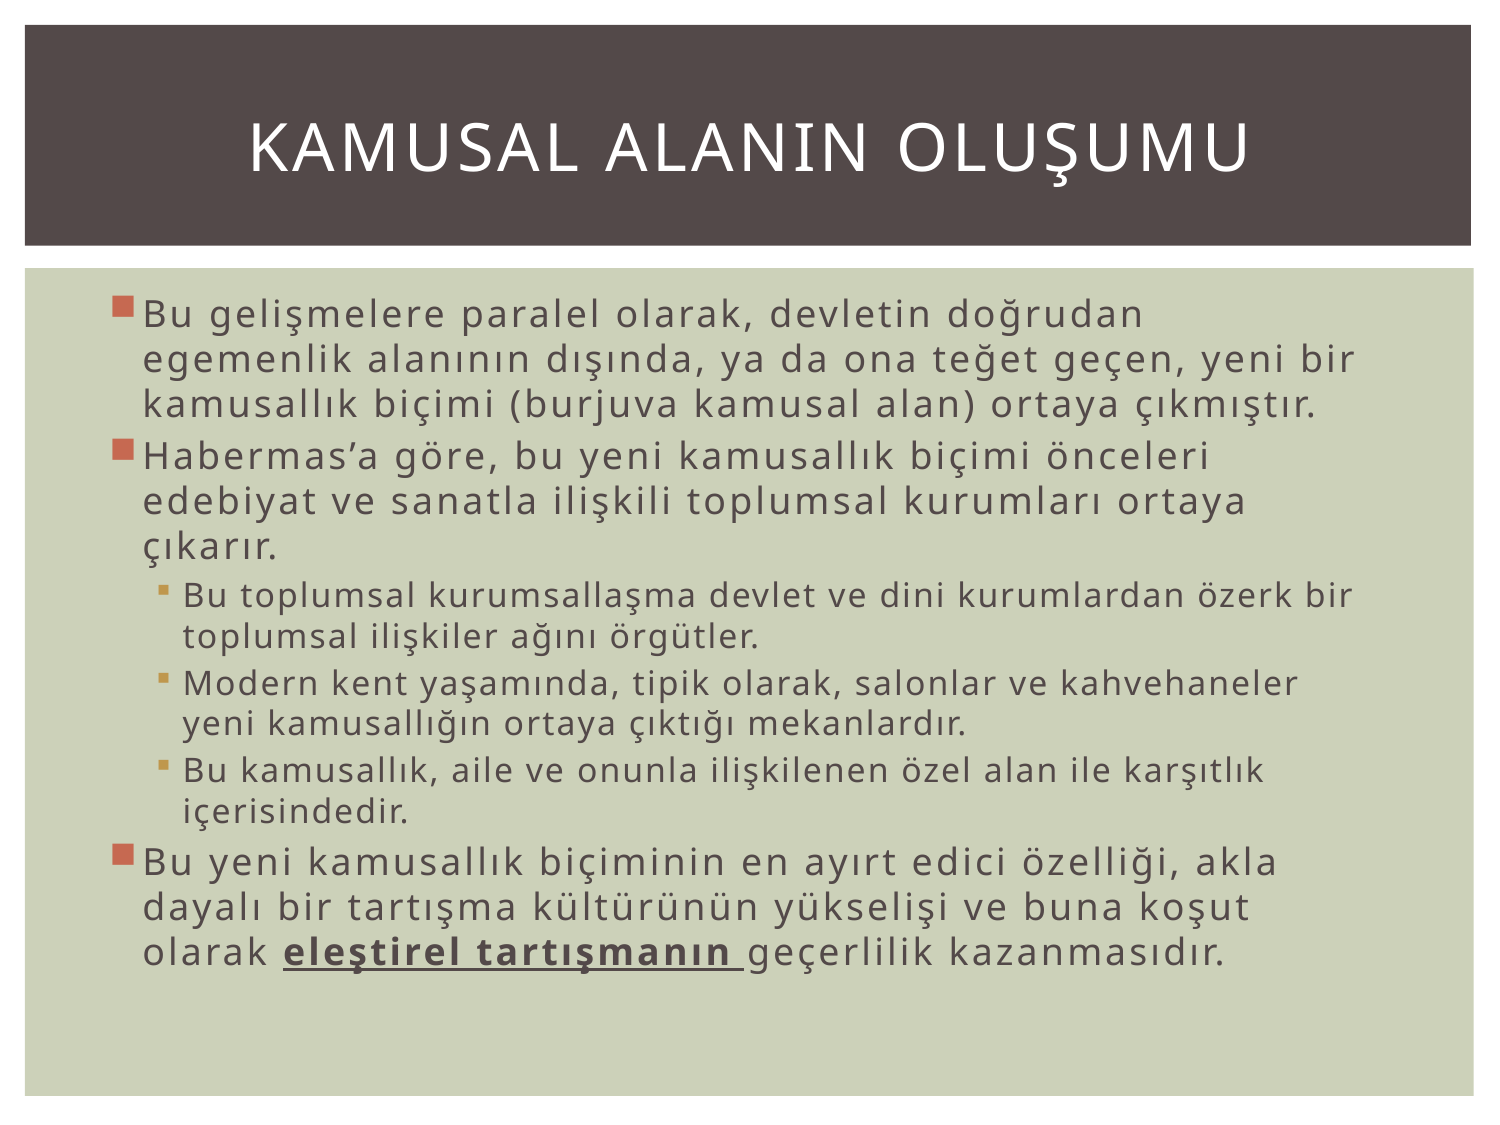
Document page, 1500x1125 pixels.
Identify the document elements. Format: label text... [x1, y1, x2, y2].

title Kamusal AlanIN OLUŞUMU [62, 58, 1438, 232]
list Bu gelişmelere paralel olarak, devletin doğrudan egemenlik alanının dışında, ya da ona teğet geçen, yeni bir kamusallık biçimi (burjuva kamusal alan) ortaya çıkmıştır. Habermas’a göre, bu yeni kamusallık biçimi önceleri edebiyat ve sanatla ilişkili toplumsal kurumları ortaya çıkarır. Bu toplumsal kurumsallaşma devlet ve dini kurumlardan özerk bir toplumsal ilişkiler ağını örgütler. Modern kent yaşamında, tipik olarak, salonlar ve kahvehaneler yeni kamusallığın ortaya çıktığı mekanlardır. Bu kamusallık, aile ve onunla ilişkilenen özel alan ile karşıtlık içerisindedir. Bu yeni kamusallık biçiminin en ayırt edici özelliği, akla dayalı bir tartışma kültürünün yükselişi ve buna koşut olarak eleştirel tartışmanın geçerlilik kazanmasıdır. [86, 281, 1388, 1005]
